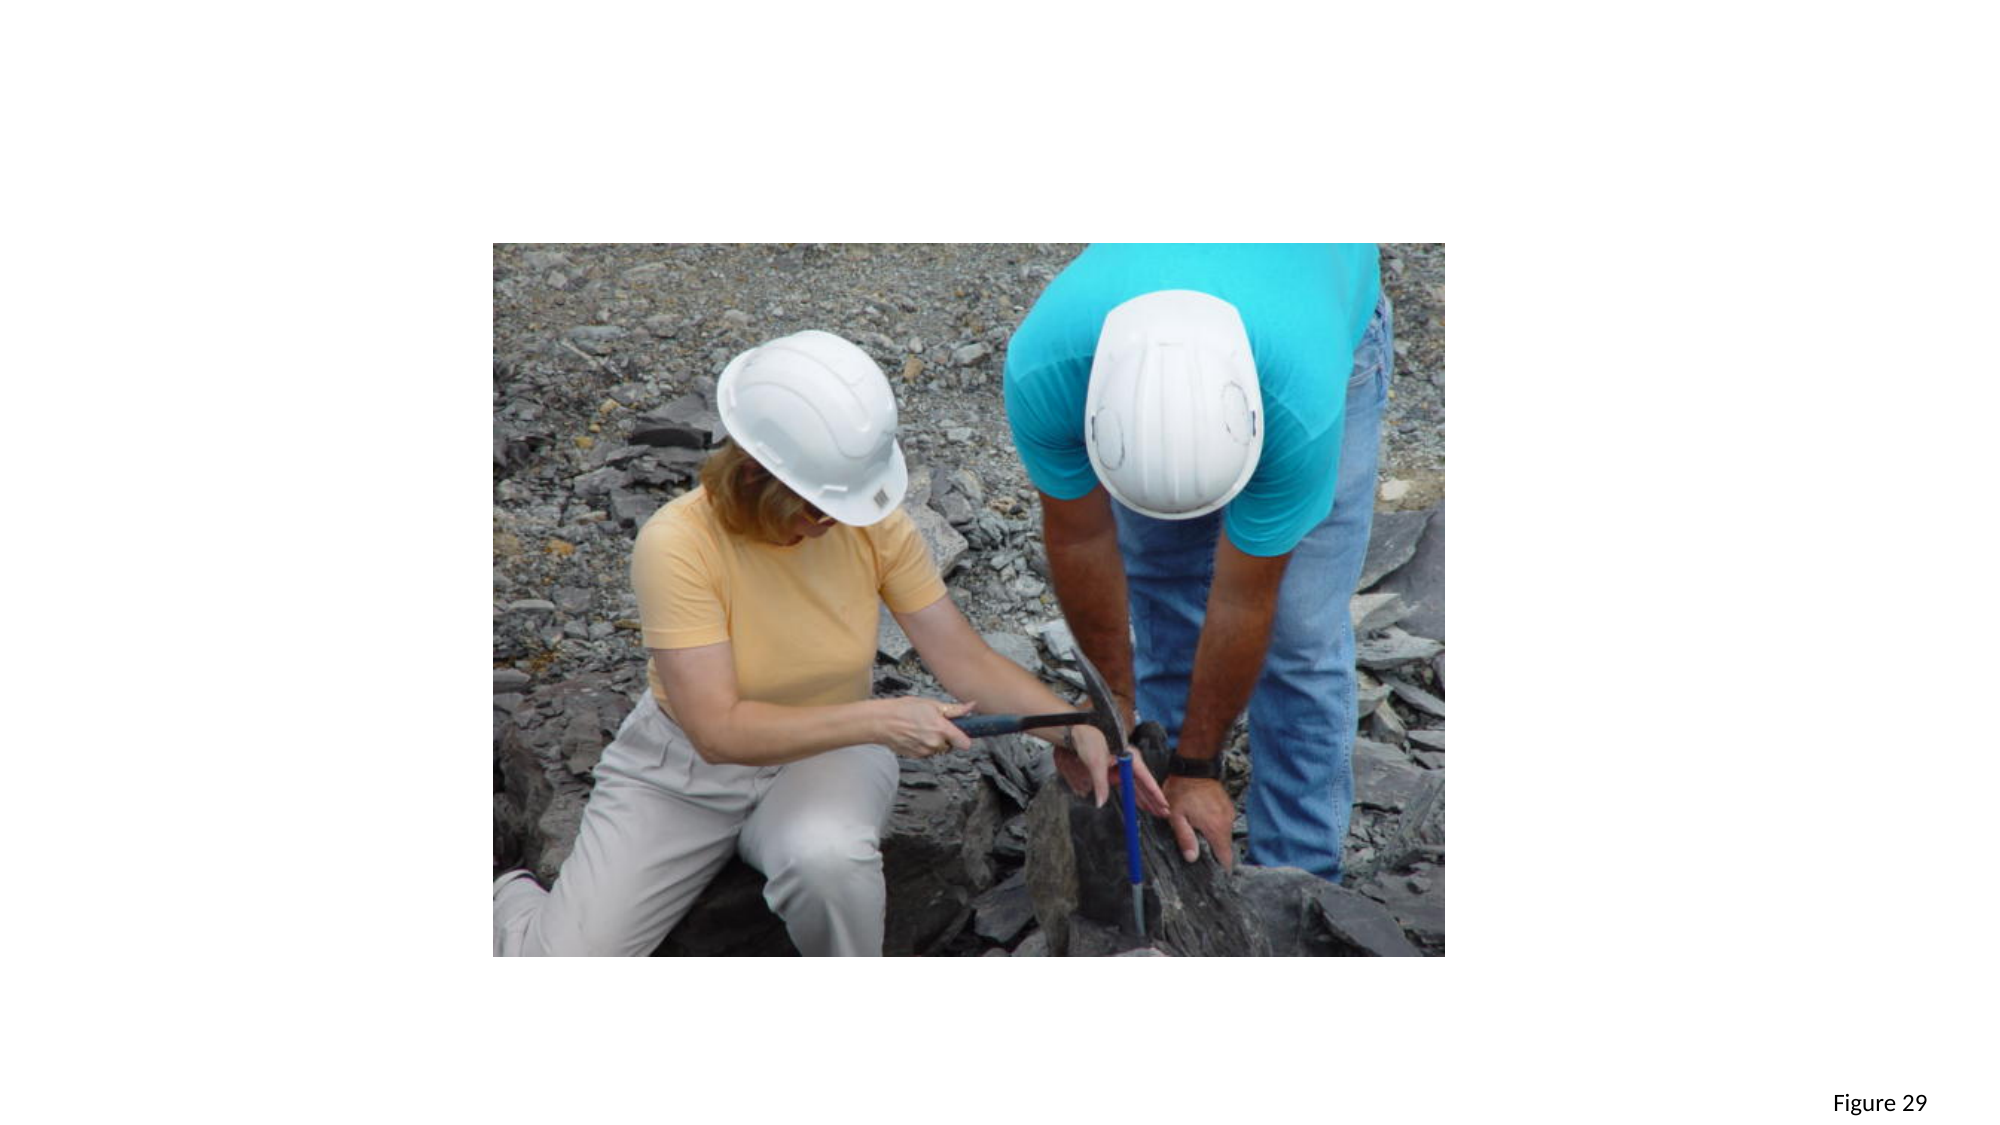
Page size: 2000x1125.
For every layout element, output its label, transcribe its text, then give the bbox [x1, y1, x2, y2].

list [493, 243, 1445, 958]
text_box Figure 29 [1761, 1079, 2000, 1125]
